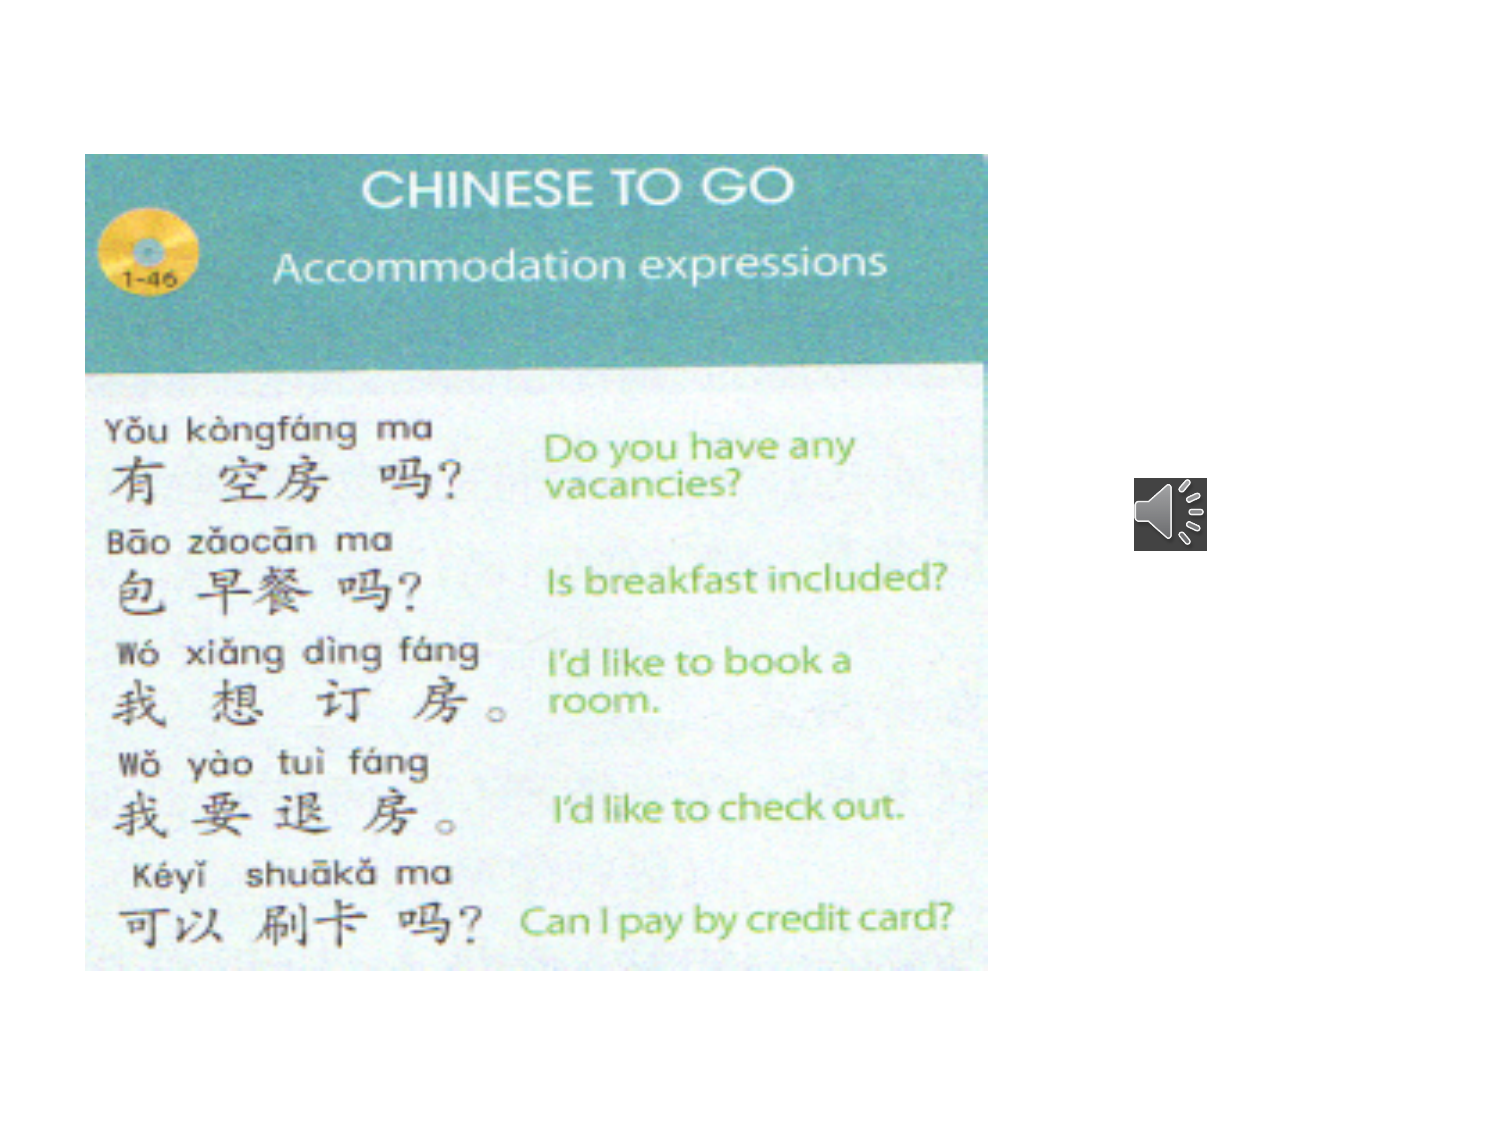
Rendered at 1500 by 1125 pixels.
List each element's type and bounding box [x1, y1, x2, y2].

picture [85, 154, 988, 971]
picture [1133, 476, 1209, 552]
